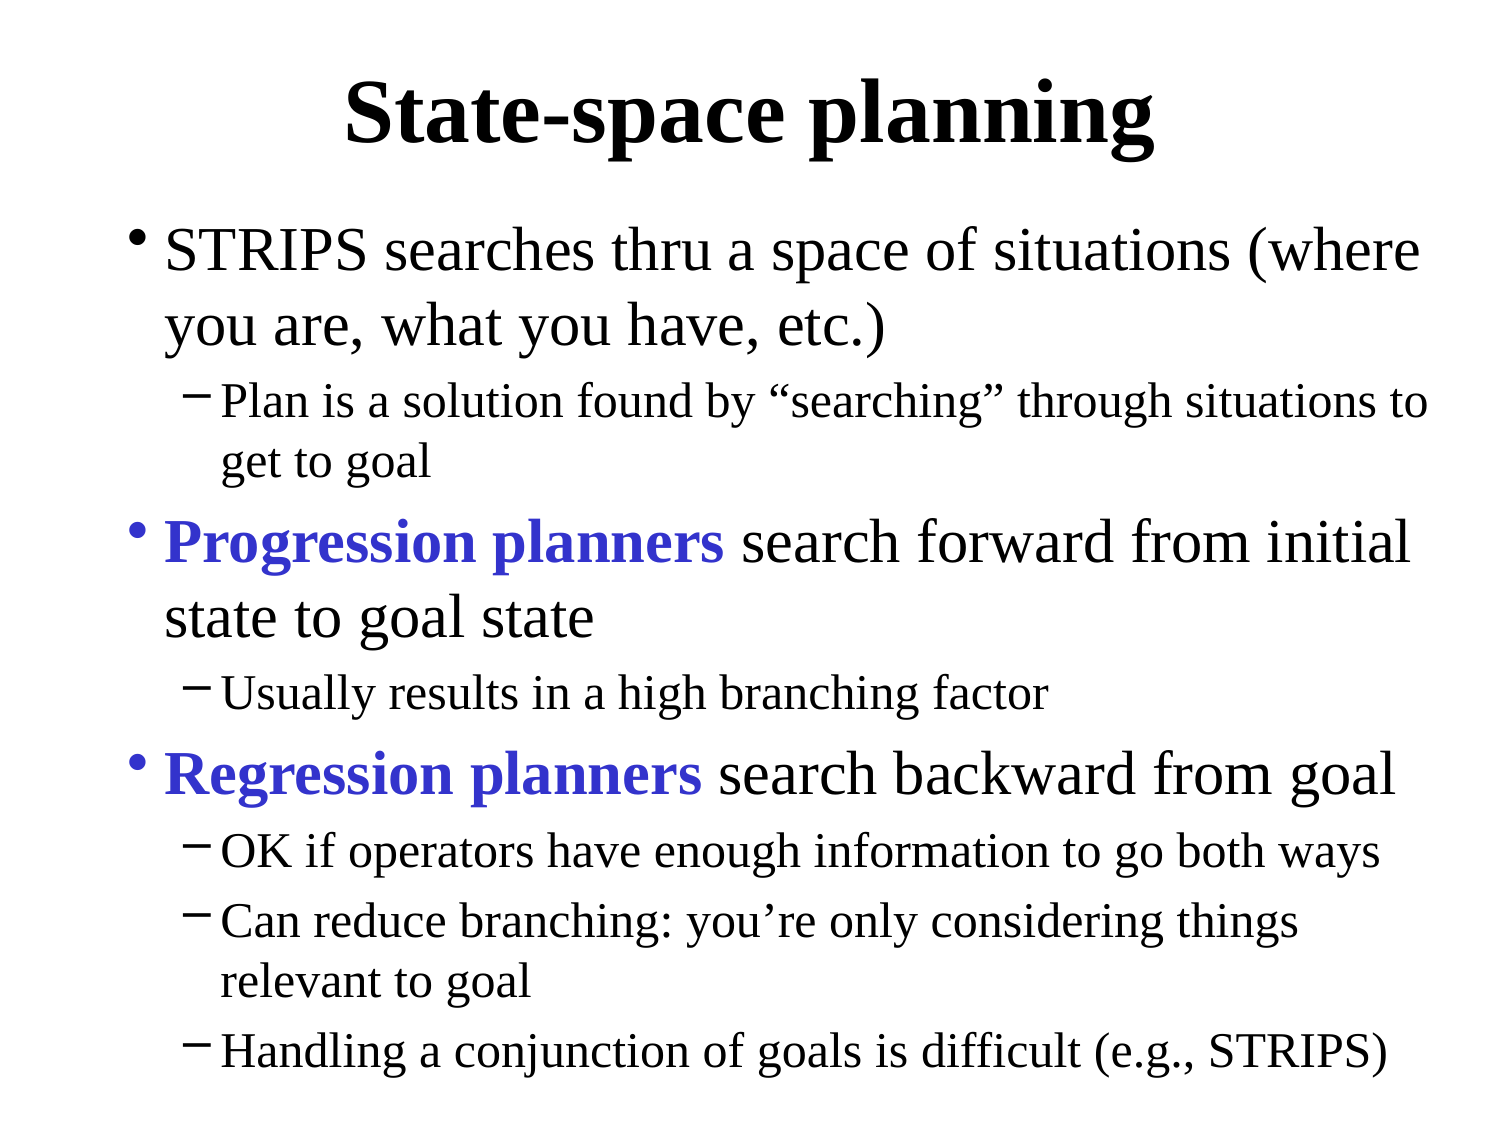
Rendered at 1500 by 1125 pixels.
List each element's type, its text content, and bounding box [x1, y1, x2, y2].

title State-space planning [112, 0, 1388, 200]
list STRIPS searches thru a space of situations (where you are, what you have, etc.) Plan is a solution found by “searching” through situations to get to goal Progression planners search forward from initial state to goal state Usually results in a high branching factor Regression planners search backward from goal OK if operators have enough information to go both ways Can reduce branching: you’re only considering things relevant to goal Handling a conjunction of goals is difficult (e.g., STRIPS) [112, 200, 1450, 1088]
